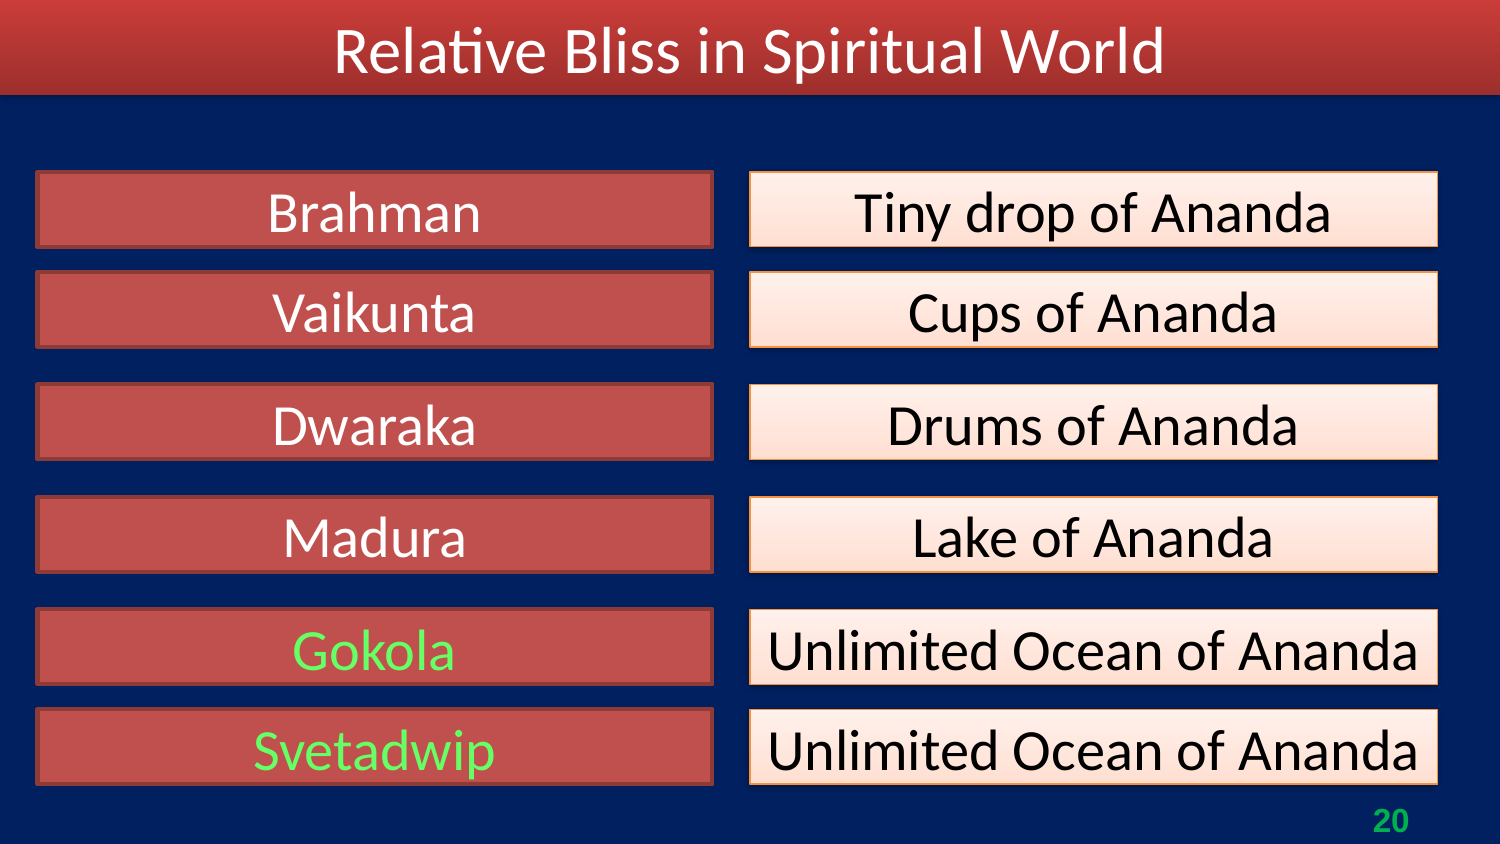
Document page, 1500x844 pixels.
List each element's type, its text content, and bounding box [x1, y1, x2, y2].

text_box Lake of Ananda [749, 496, 1438, 573]
text_box Relative Bliss in Spiritual World [0, 0, 1500, 95]
text_box Drums of Ananda [749, 384, 1438, 460]
text_box Cups of Ananda [749, 271, 1438, 348]
text_box Dwaraka [35, 382, 714, 461]
text_box Madura [35, 495, 714, 574]
text_box Unlimited Ocean of Ananda [749, 609, 1438, 685]
slide_number 20 [1074, 804, 1425, 835]
text_box Tiny drop of Ananda [749, 171, 1438, 247]
text_box Brahman [35, 170, 714, 249]
text_box Svetadwip [35, 707, 714, 786]
text_box Gokola [35, 607, 714, 686]
text_box Vaikunta [35, 270, 714, 349]
text_box Unlimited Ocean of Ananda [749, 709, 1438, 785]
